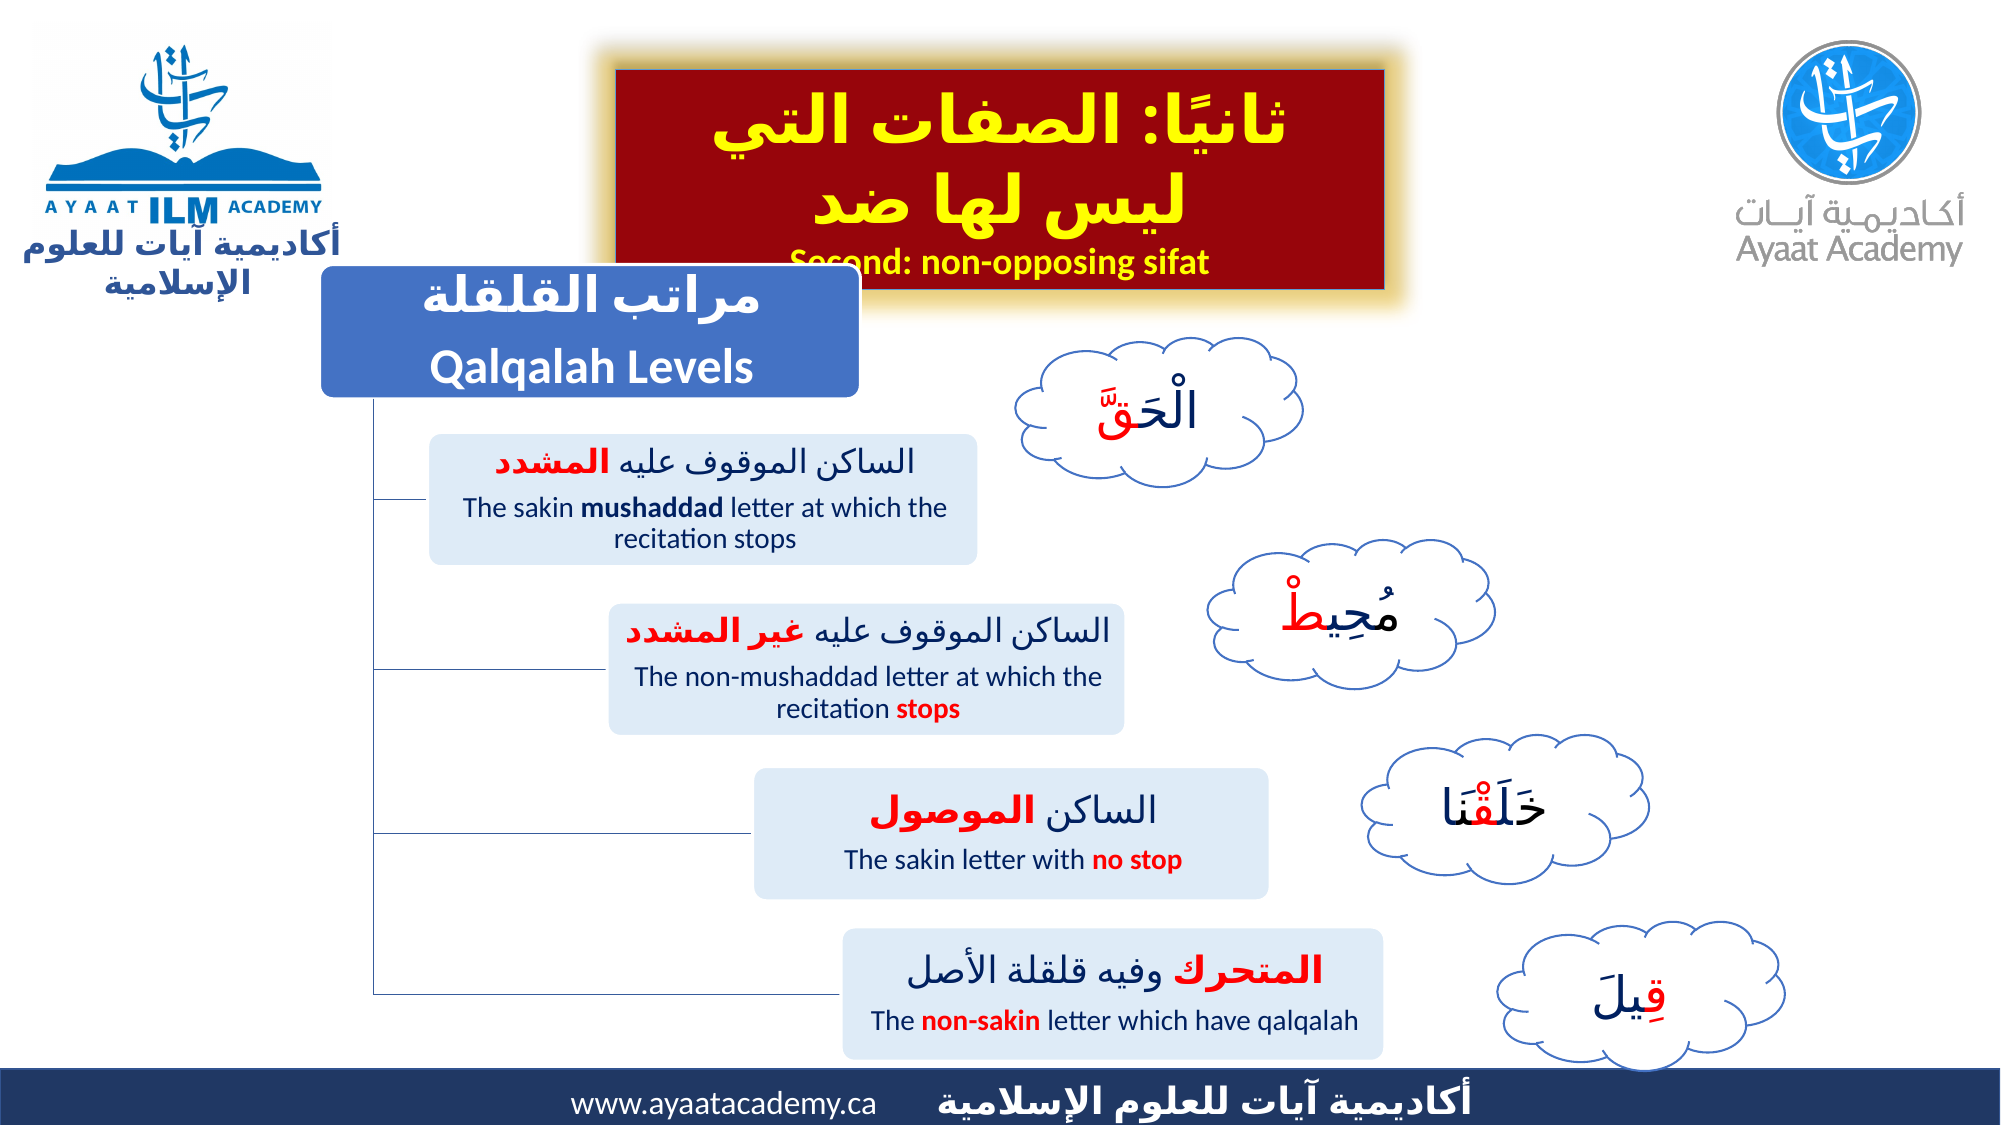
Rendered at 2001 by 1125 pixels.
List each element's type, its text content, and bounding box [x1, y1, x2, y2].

text_box خَلَقْنَا [1385, 733, 1651, 886]
text_box مُحِيطْ [1385, 539, 1497, 682]
picture [1736, 40, 1964, 268]
text_box قِيلَ [1496, 920, 1786, 1073]
text_box ثانيًا: الصفات التي ليس لها ضد Second: non-opposing sifat [615, 69, 1385, 264]
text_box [0, 264, 1385, 1071]
picture [32, 21, 332, 241]
